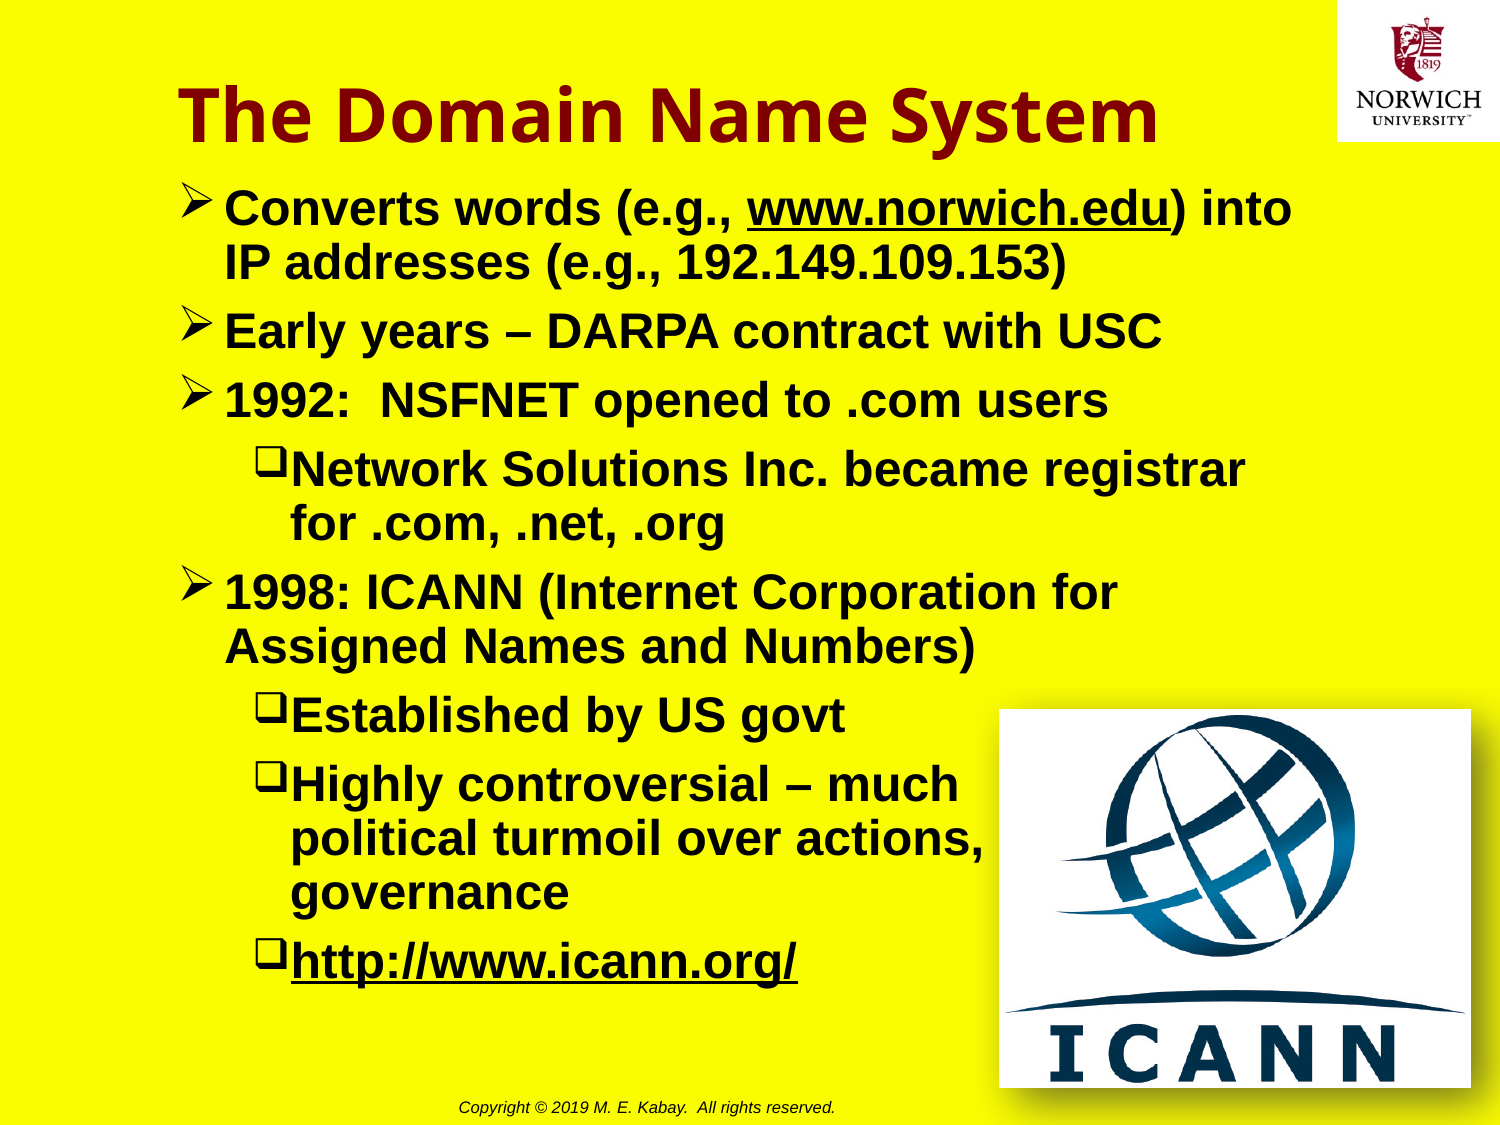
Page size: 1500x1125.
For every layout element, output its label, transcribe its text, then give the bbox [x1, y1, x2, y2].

picture [1337, 0, 1500, 142]
picture [999, 709, 1472, 1088]
title The Domain Name System [161, 24, 1339, 174]
list Converts words (e.g., www.norwich.edu) into IP addresses (e.g., 192.149.109.153) Early years – DARPA contract with USC 1992: NSFNET opened to .com users Network Solutions Inc. became registrar for .com, .net, .org 1998: ICANN (Internet Corporation for Assigned Names and Numbers) Established by US govt Highly controversial – much political turmoil over actions, governance http://www.icann.org/ [161, 174, 1339, 1038]
